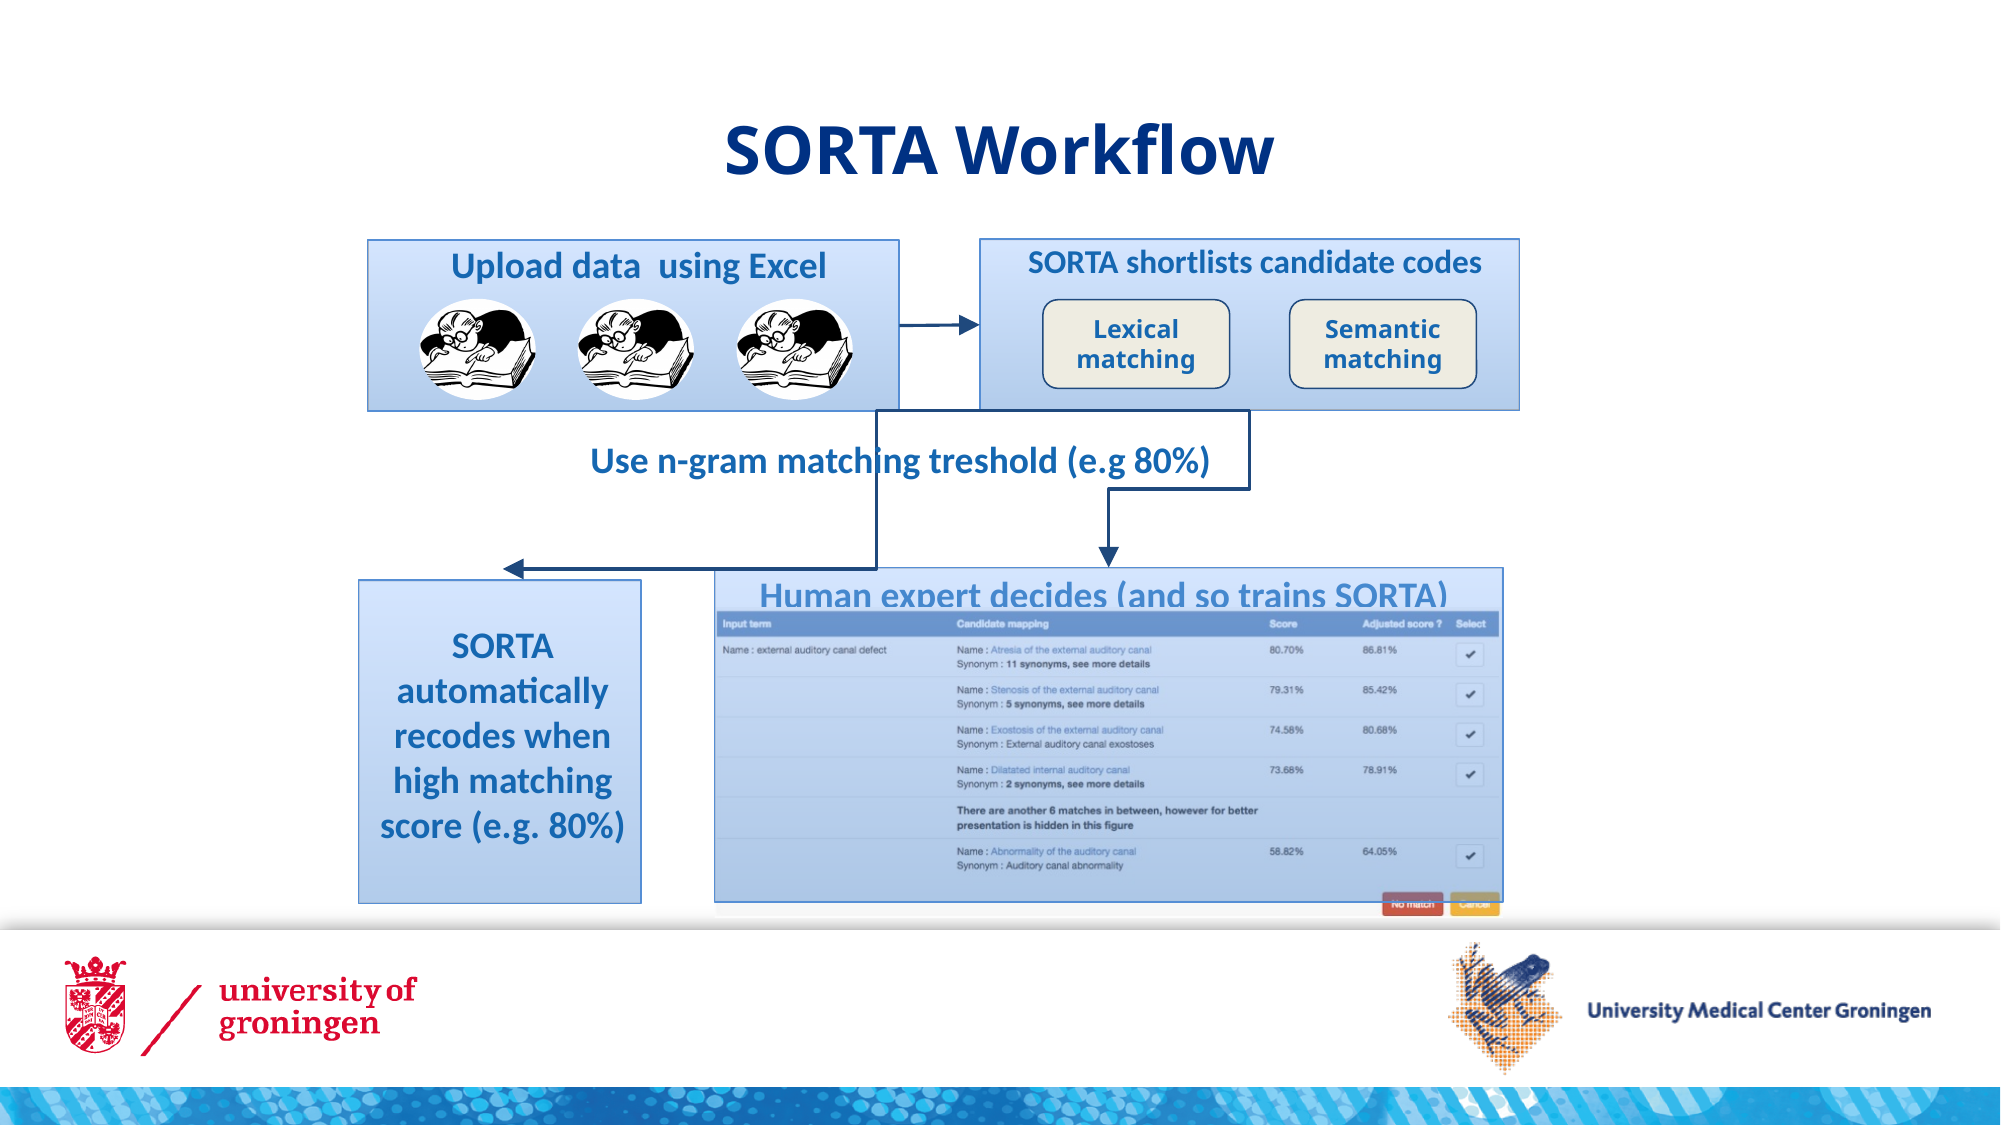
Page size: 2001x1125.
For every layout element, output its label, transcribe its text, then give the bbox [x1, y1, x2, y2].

title SORTA Workflow [125, 93, 1874, 204]
picture [0, 0, 2001, 1125]
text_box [358, 410, 1504, 918]
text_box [367, 233, 896, 408]
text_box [899, 232, 1520, 411]
